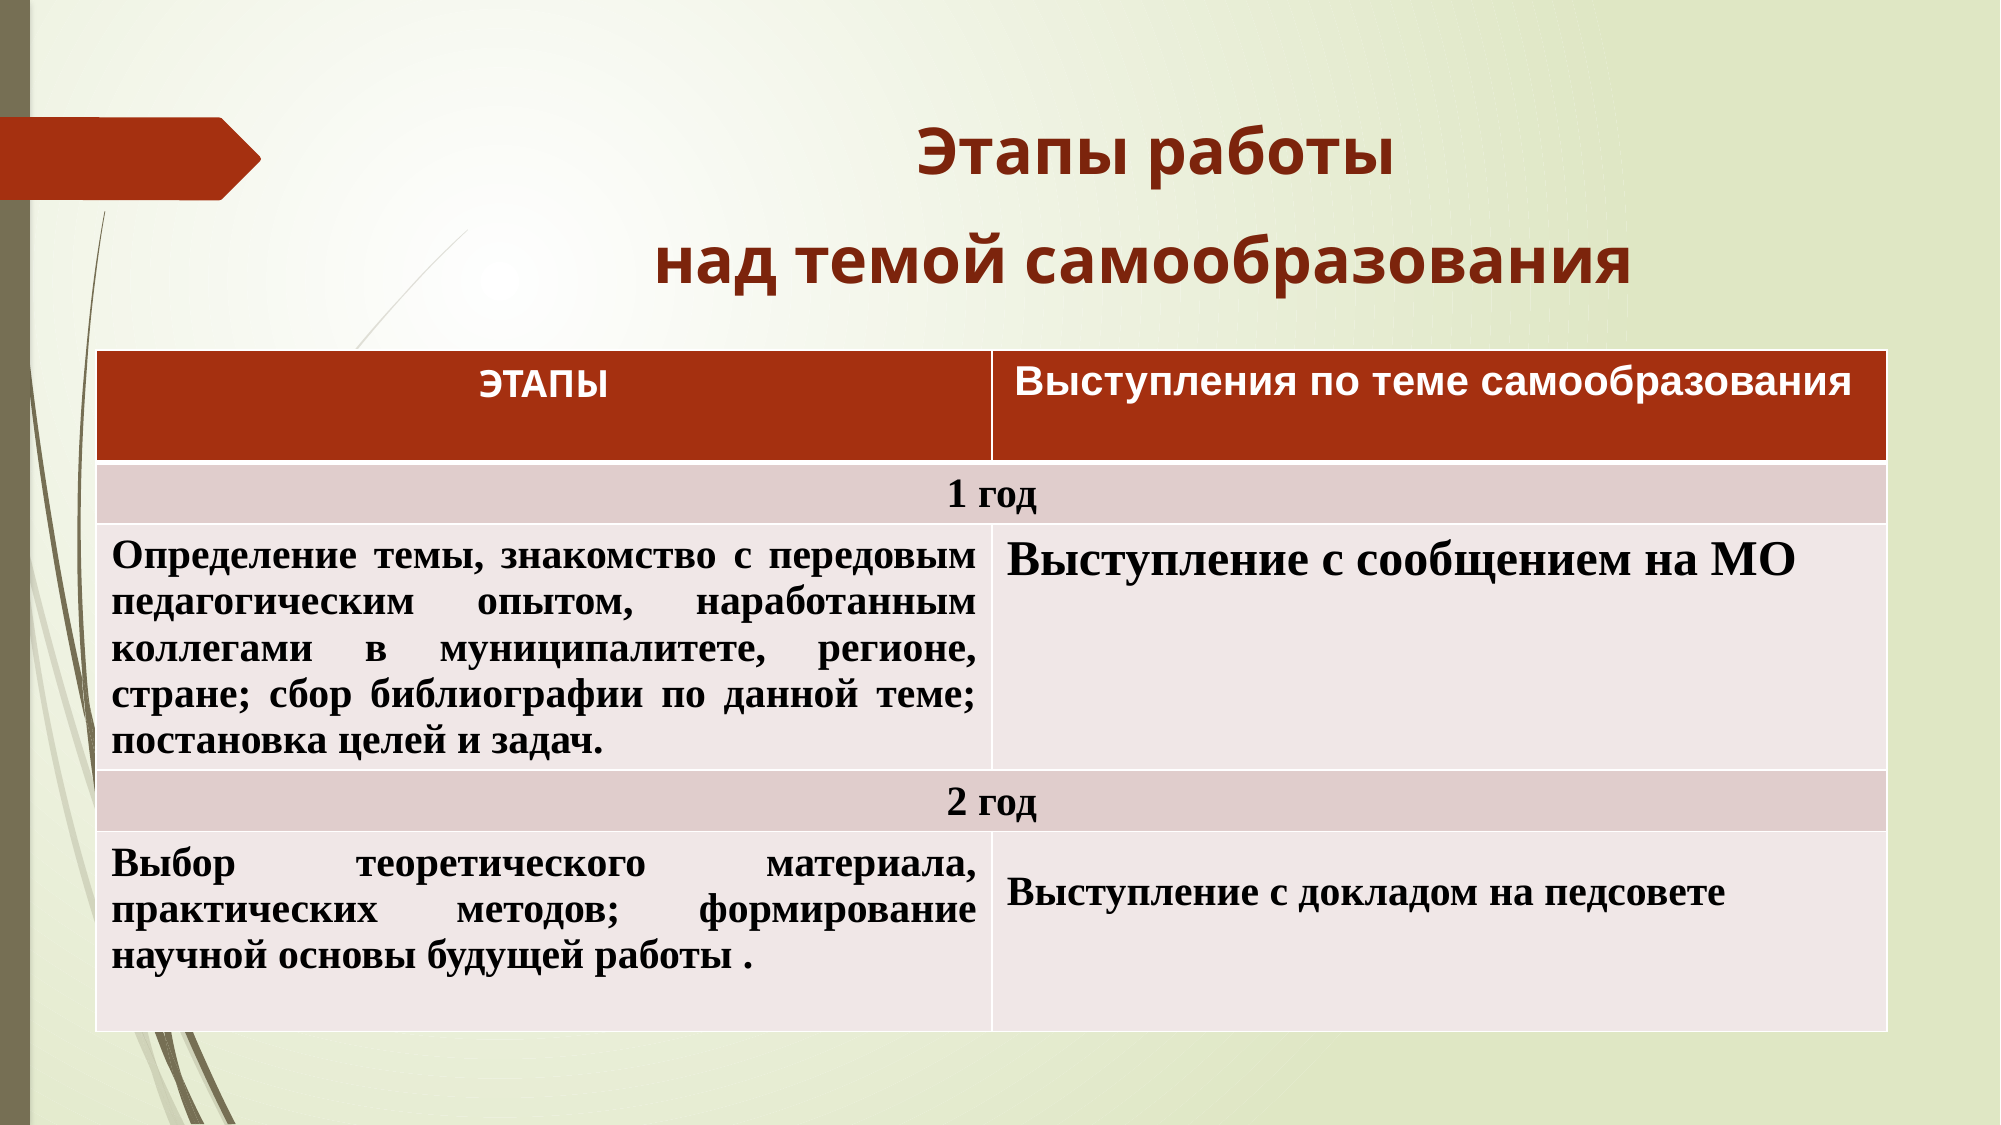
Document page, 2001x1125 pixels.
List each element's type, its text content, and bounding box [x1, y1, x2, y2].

table_cell 2 год [97, 771, 1886, 831]
table_cell Выступление с докладом на педсовете [993, 832, 1886, 1031]
table_cell Выбор теоретического материала, практических методов; формирование научной основы будущей работы . [97, 832, 991, 1031]
table_cell Определение темы, знакомство с передовым педагогическим опытом, наработанным коллегами в муниципалитете, регионе, стране; сбор библиографии по данной теме; постановка целей и задач. [97, 525, 991, 769]
table_header Выступления по теме самообразования [993, 351, 1886, 460]
title Этапы работы над темой самообразования [425, 102, 1888, 313]
table_cell 1 год [97, 465, 1886, 523]
table_cell Выступление с сообщением на МО [993, 525, 1886, 769]
table_header ЭТАПЫ [97, 351, 991, 460]
